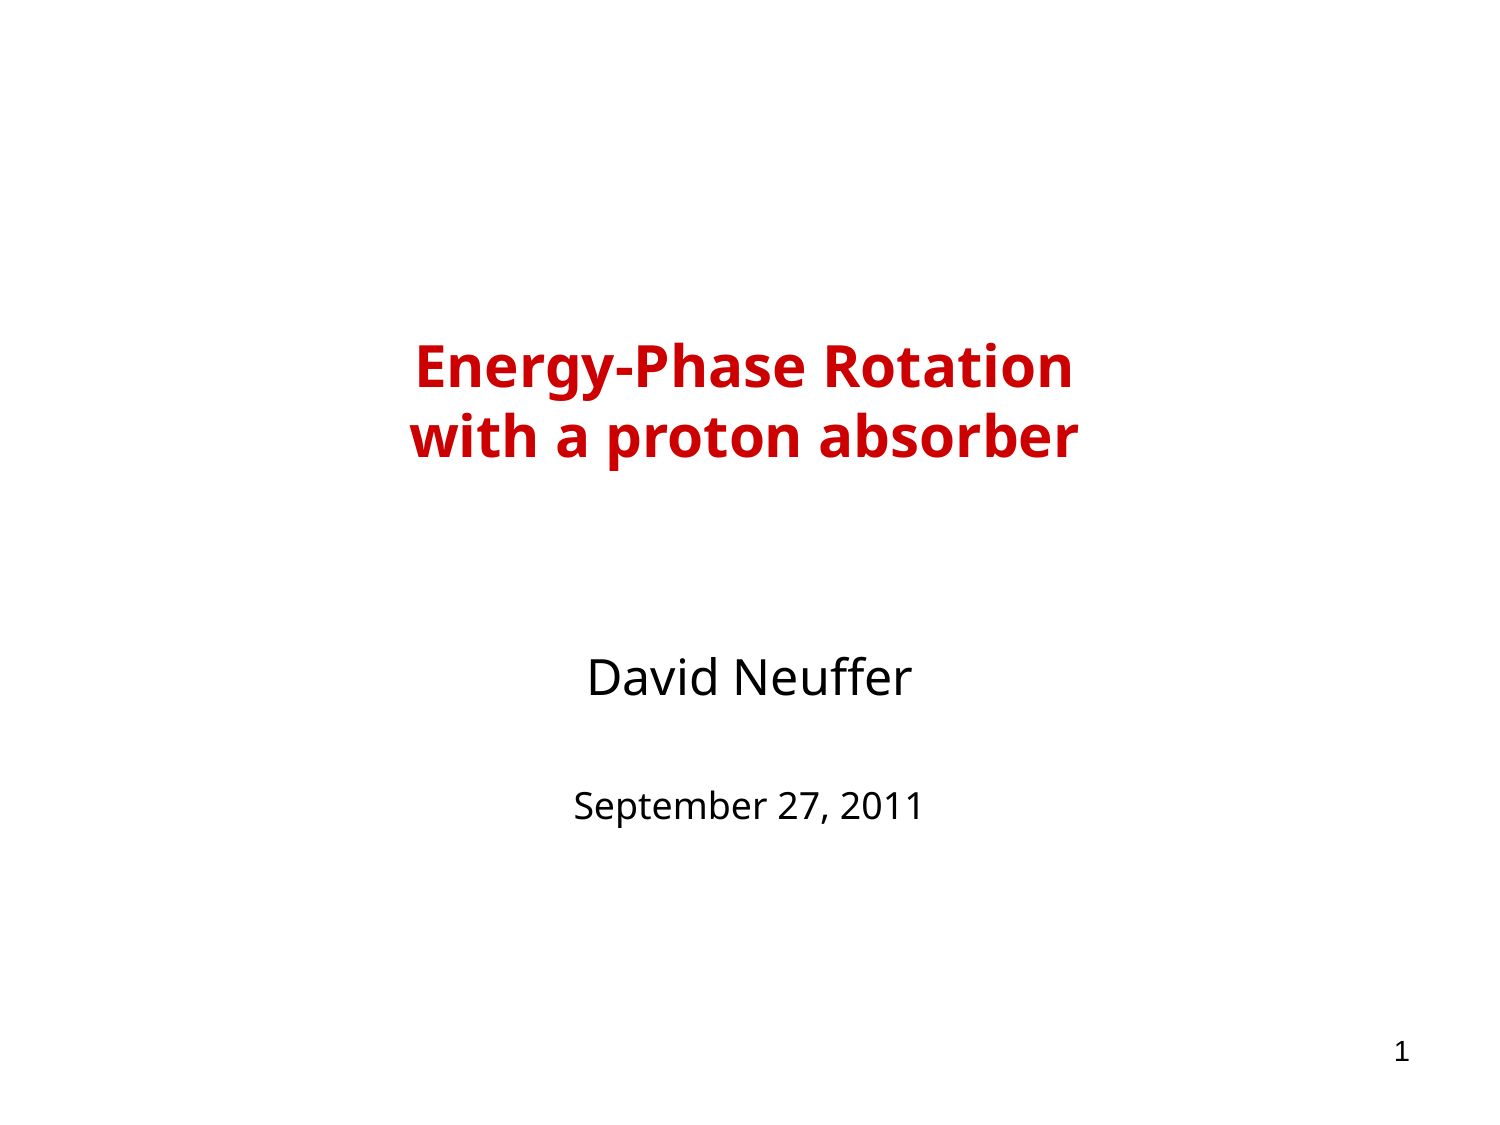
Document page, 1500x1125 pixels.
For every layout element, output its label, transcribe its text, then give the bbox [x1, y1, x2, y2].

title Energy-Phase Rotation with a proton absorber [107, 243, 1382, 485]
subtitle David Neuffer September 27, 2011 [225, 637, 1275, 925]
slide_number 1 [1074, 1024, 1425, 1103]
